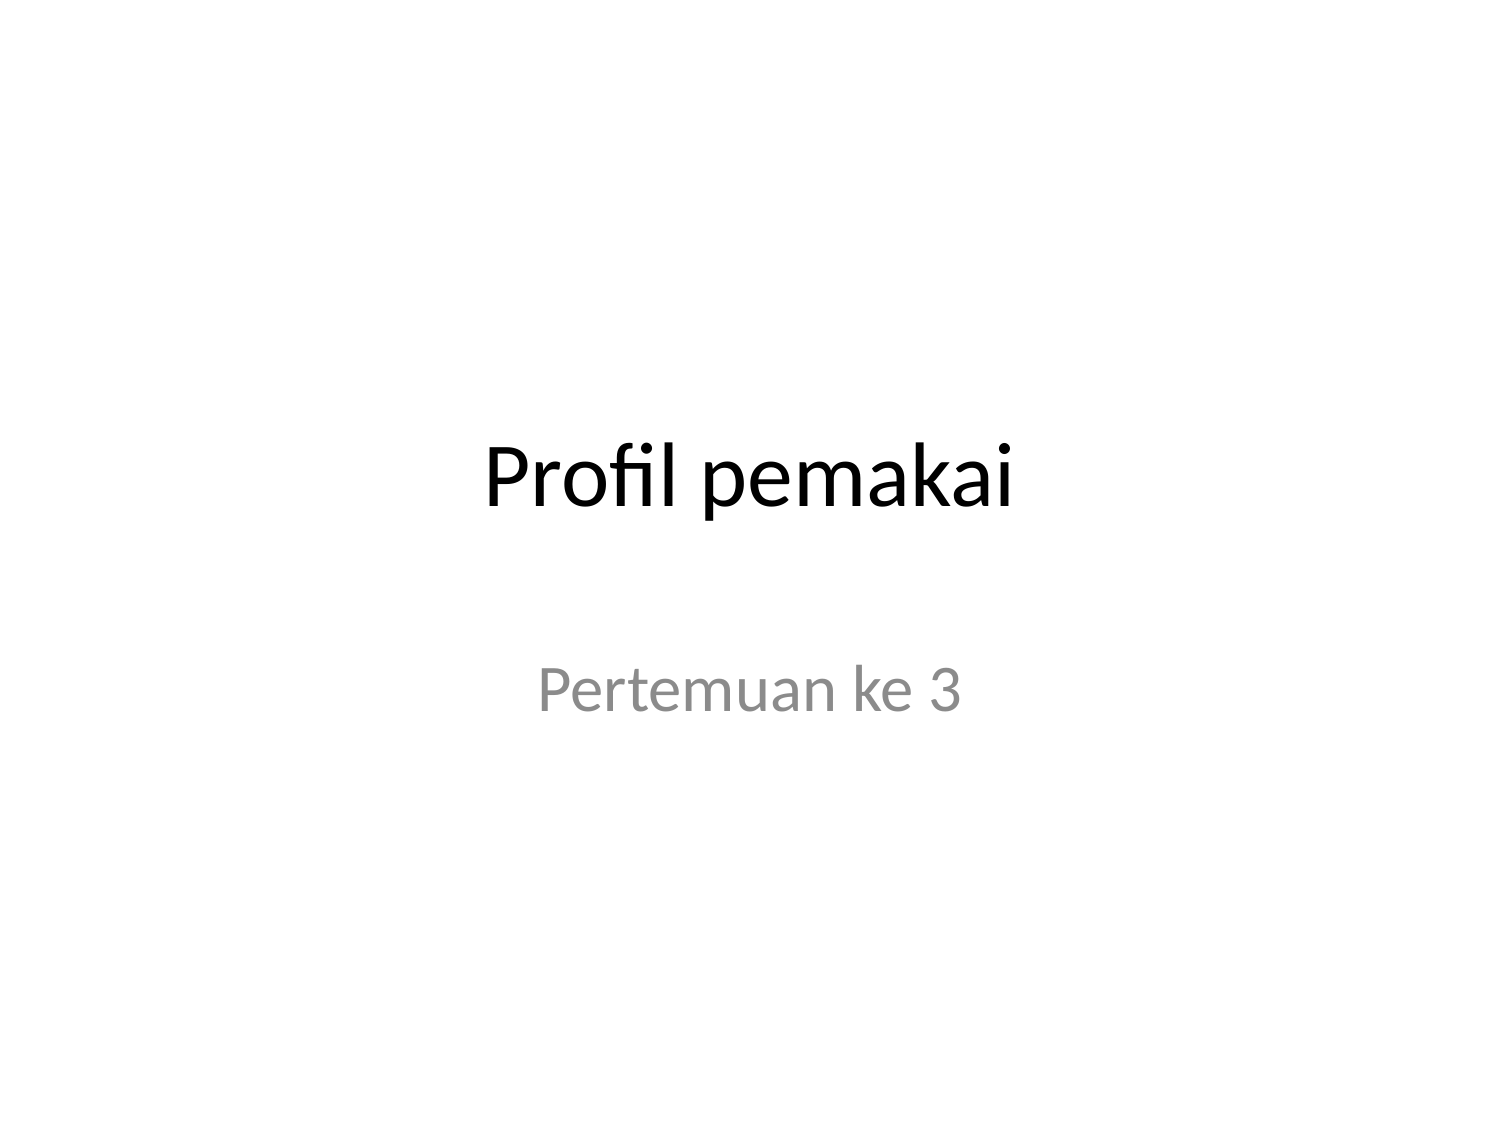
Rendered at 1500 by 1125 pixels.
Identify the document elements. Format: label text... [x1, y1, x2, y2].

title Profil pemakai [112, 349, 1388, 591]
subtitle Pertemuan ke 3 [225, 637, 1275, 925]
